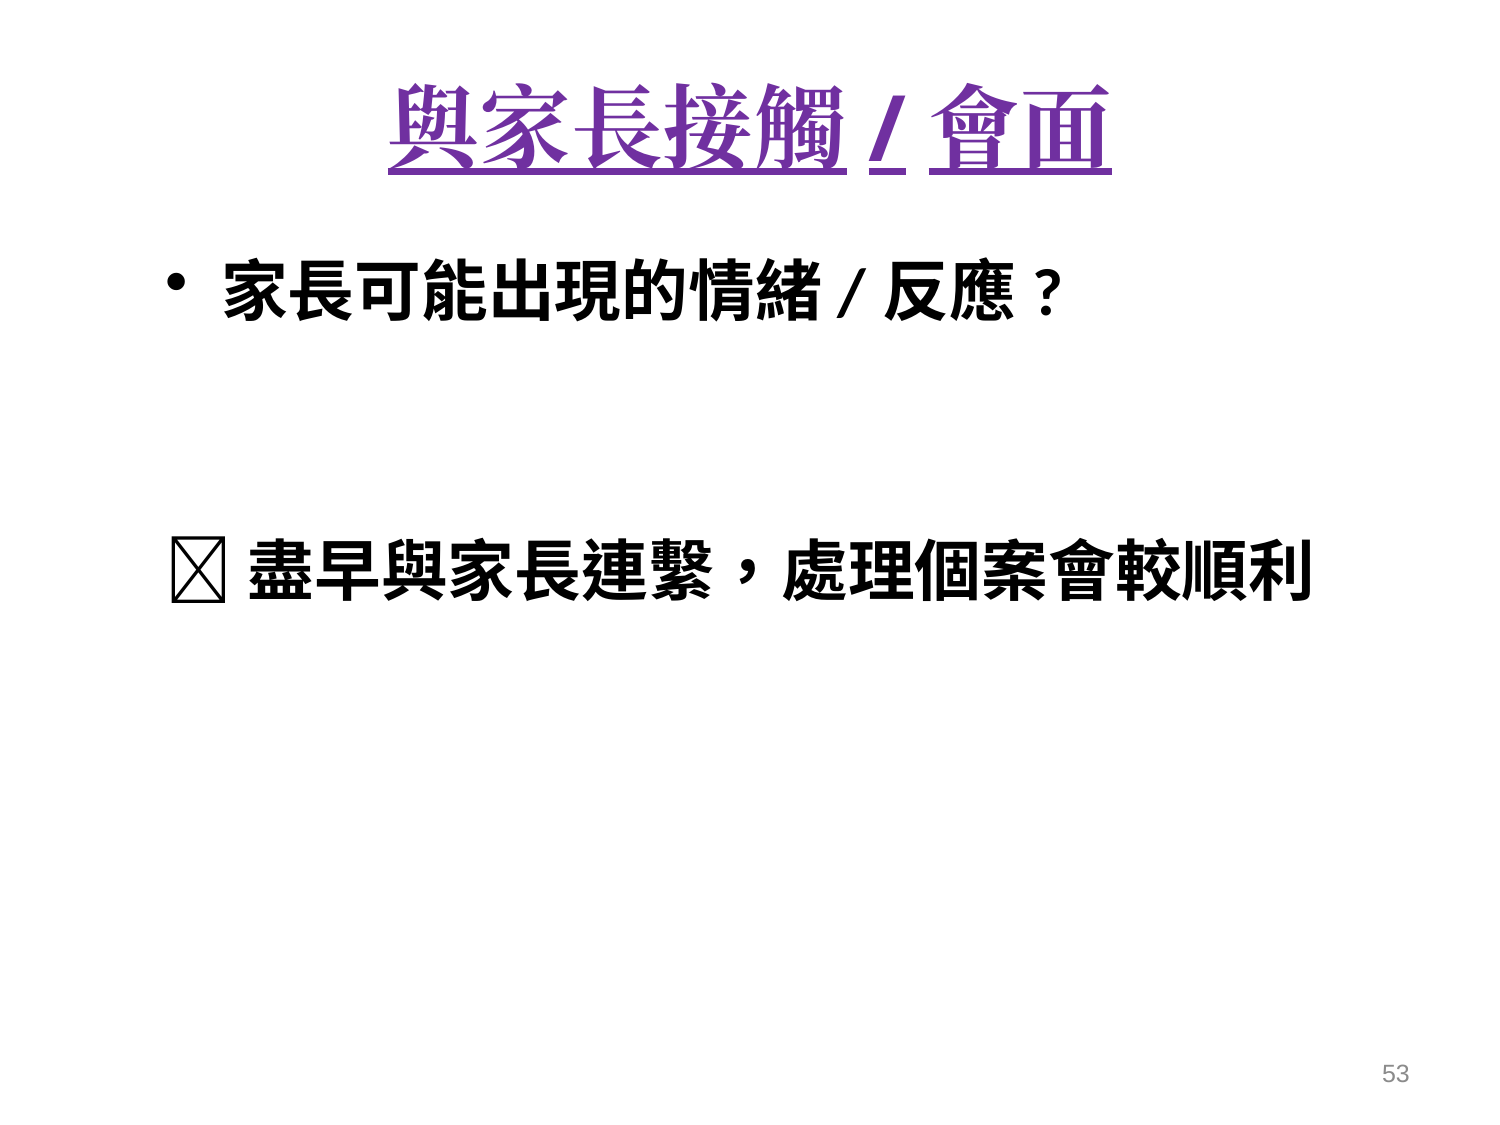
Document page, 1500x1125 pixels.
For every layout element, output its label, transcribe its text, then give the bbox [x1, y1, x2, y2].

text_box 家長可能出現的情緒/反應? 盡早與家長連繫，處理個案會較順利 [149, 241, 1500, 953]
slide_number 53 [1074, 1042, 1425, 1103]
title 與家長接觸/會面 [75, 30, 1425, 219]
